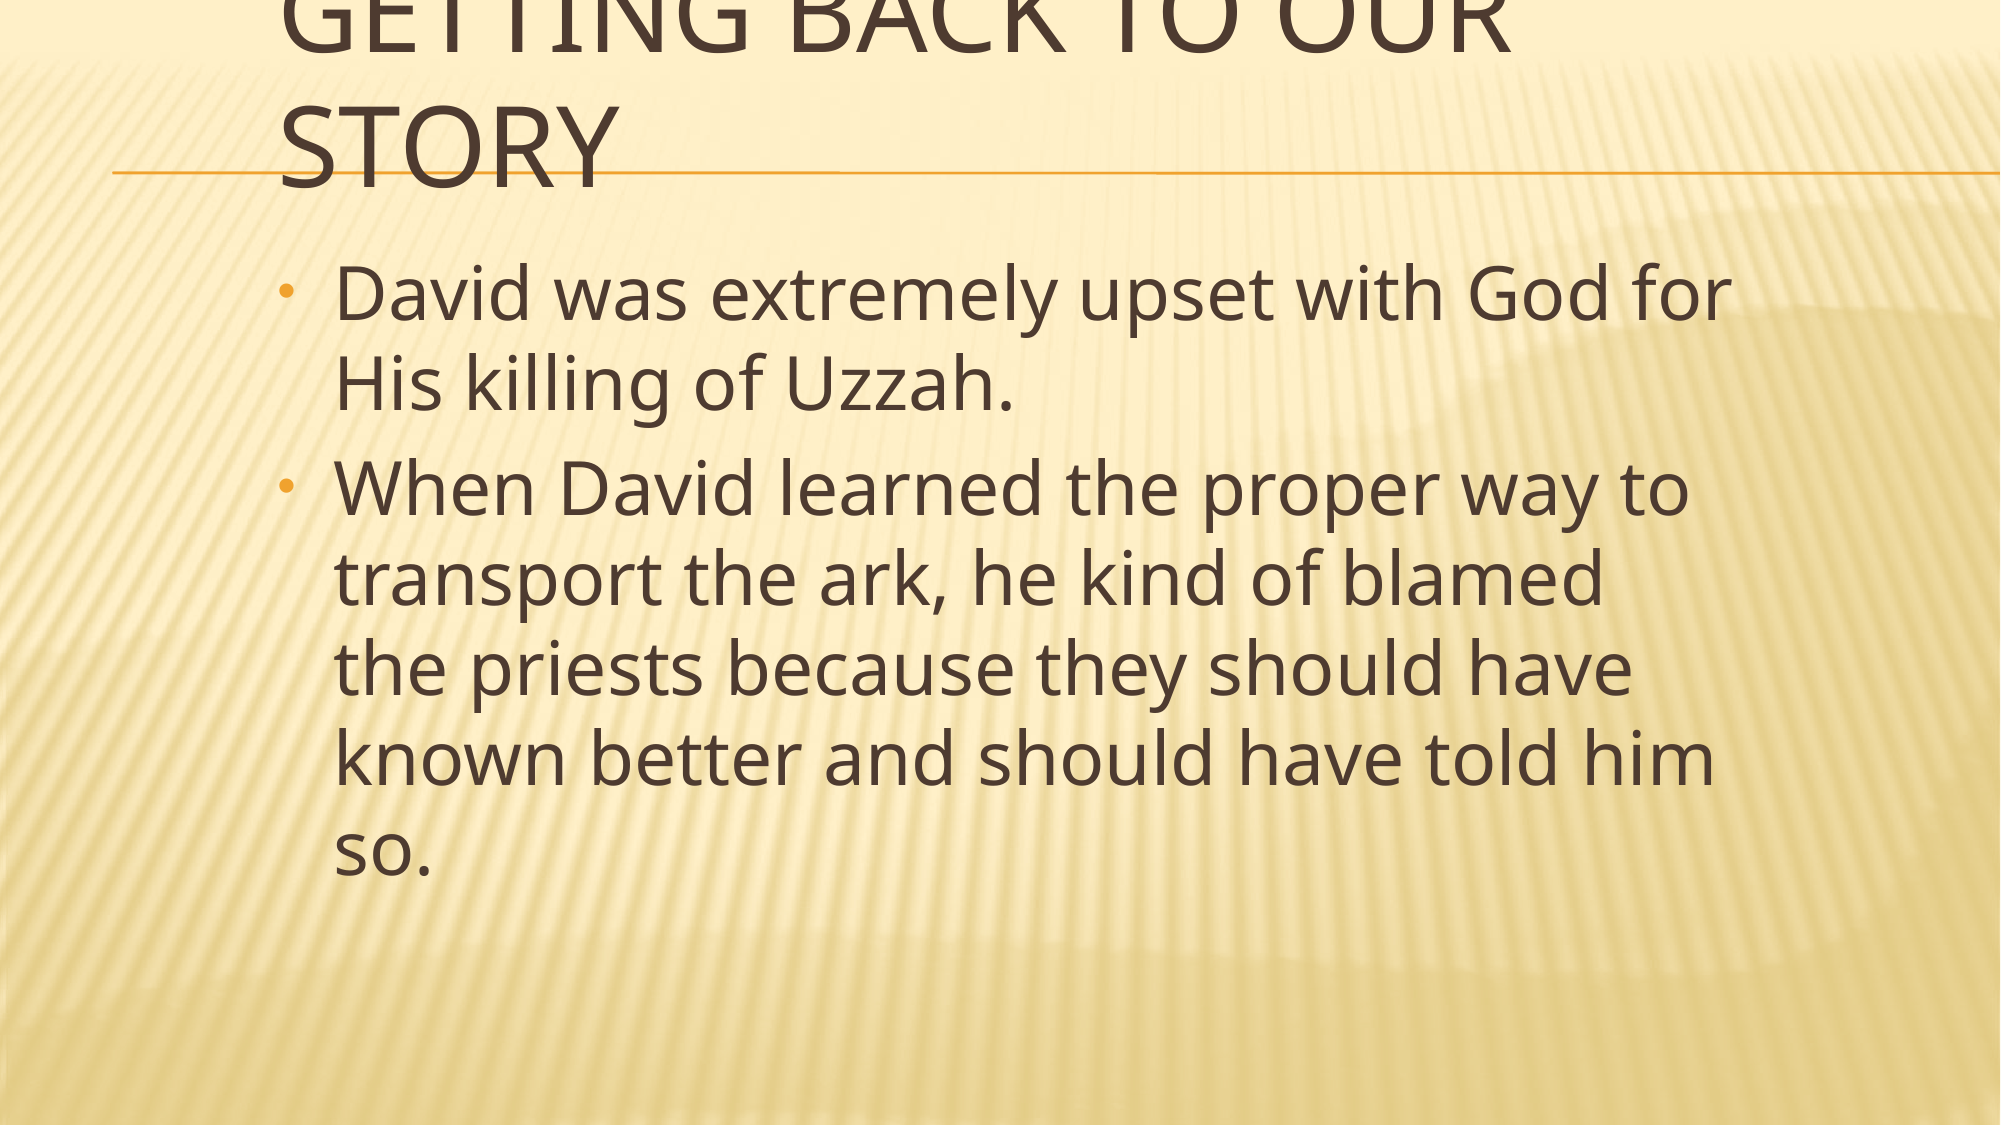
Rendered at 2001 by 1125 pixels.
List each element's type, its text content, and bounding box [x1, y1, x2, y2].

title Getting back to our story [262, 0, 1750, 150]
list David was extremely upset with God for His killing of Uzzah. When David learned the proper way to transport the ark, he kind of blamed the priests because they should have known better and should have told him so. [262, 237, 1750, 1100]
